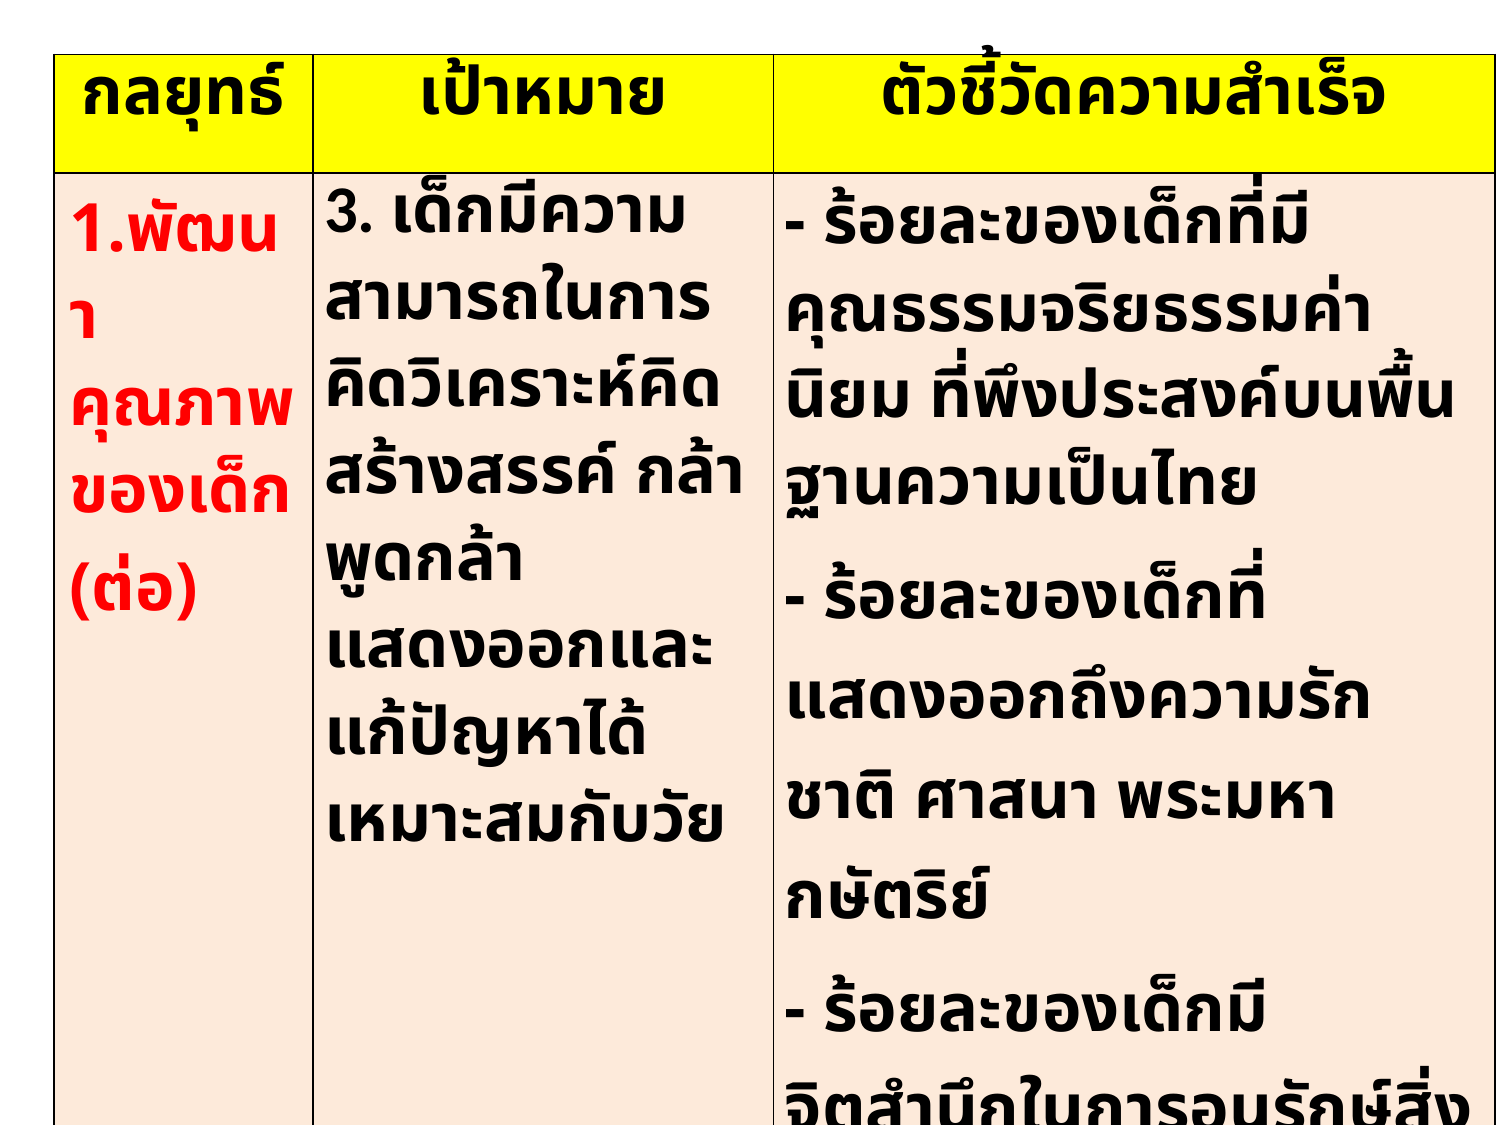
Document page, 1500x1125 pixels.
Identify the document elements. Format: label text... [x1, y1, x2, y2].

table_cell 1.พัฒนาคุณภาพของเด็ก (ต่อ) [55, 174, 312, 1125]
table_cell - ร้อยละของเด็กที่มีคุณธรรมจริยธรรมค่านิยม ที่พึงประสงค์บนพื้นฐานความเป็นไทย - ร้อยละของเด็กที่แสดงออกถึงความรักชาติ ศาสนา พระมหากษัตริย์ - ร้อยละของเด็กมีจิตสำนึกในการอนุรักษ์สิ่งแวดล้อม และภูมิปัญญาไทย [774, 174, 1494, 1125]
table_cell 3. เด็กมีความสามารถในการคิดวิเคราะห์คิดสร้างสรรค์ กล้าพูดกล้าแสดงออกและแก้ปัญหาได้เหมาะสมกับวัย [314, 174, 773, 1125]
footer ดร.ไพเราะ มีบางายง [512, 1042, 988, 1103]
table_header กลยุทธ์ [55, 55, 312, 172]
table_header เป้าหมาย [314, 55, 773, 172]
table_header ตัวชี้วัดความสำเร็จ [774, 55, 1494, 172]
